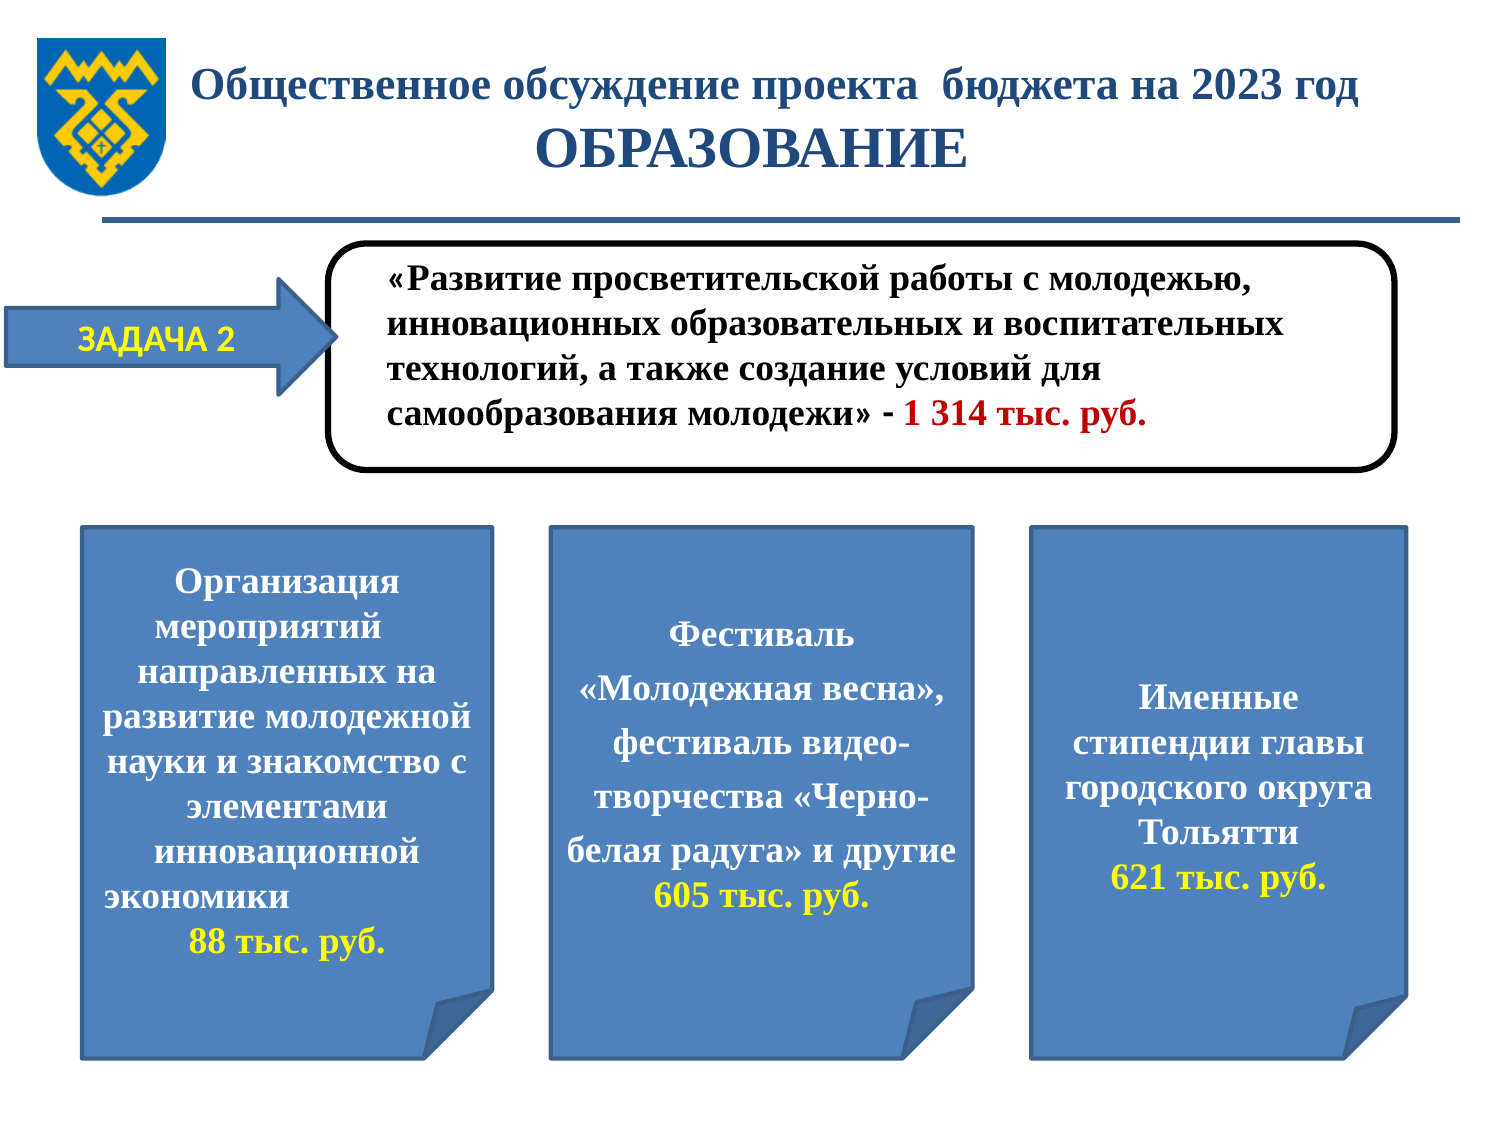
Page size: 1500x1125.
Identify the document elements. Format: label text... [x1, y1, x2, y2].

picture [37, 37, 167, 197]
text_box Фестиваль «Молодежная весна», фестиваль видео-творчества «Черно-белая радуга» и другие 605 тыс. руб. [548, 525, 975, 1061]
text_box [328, 243, 1395, 471]
title Общественное обсуждение проекта бюджета на 2023 год ОБРАЗОВАНИЕ [76, 25, 1427, 208]
text_box «Развитие просветительской работы с молодежью, инновационных образовательных и воспитательных технологий, а также создание условий для самообразования молодежи» - 1 314 тыс. руб. [371, 246, 1383, 441]
text_box Организация мероприятий направленных на развитие молодежной науки и знакомство с элементами инновационной экономики 88 тыс. руб. [79, 525, 495, 1061]
text_box Именные стипендии главы городского округа Тольятти 621 тыс. руб. [1029, 525, 1409, 1061]
text_box ЗАДАЧА 2 [3, 276, 339, 397]
